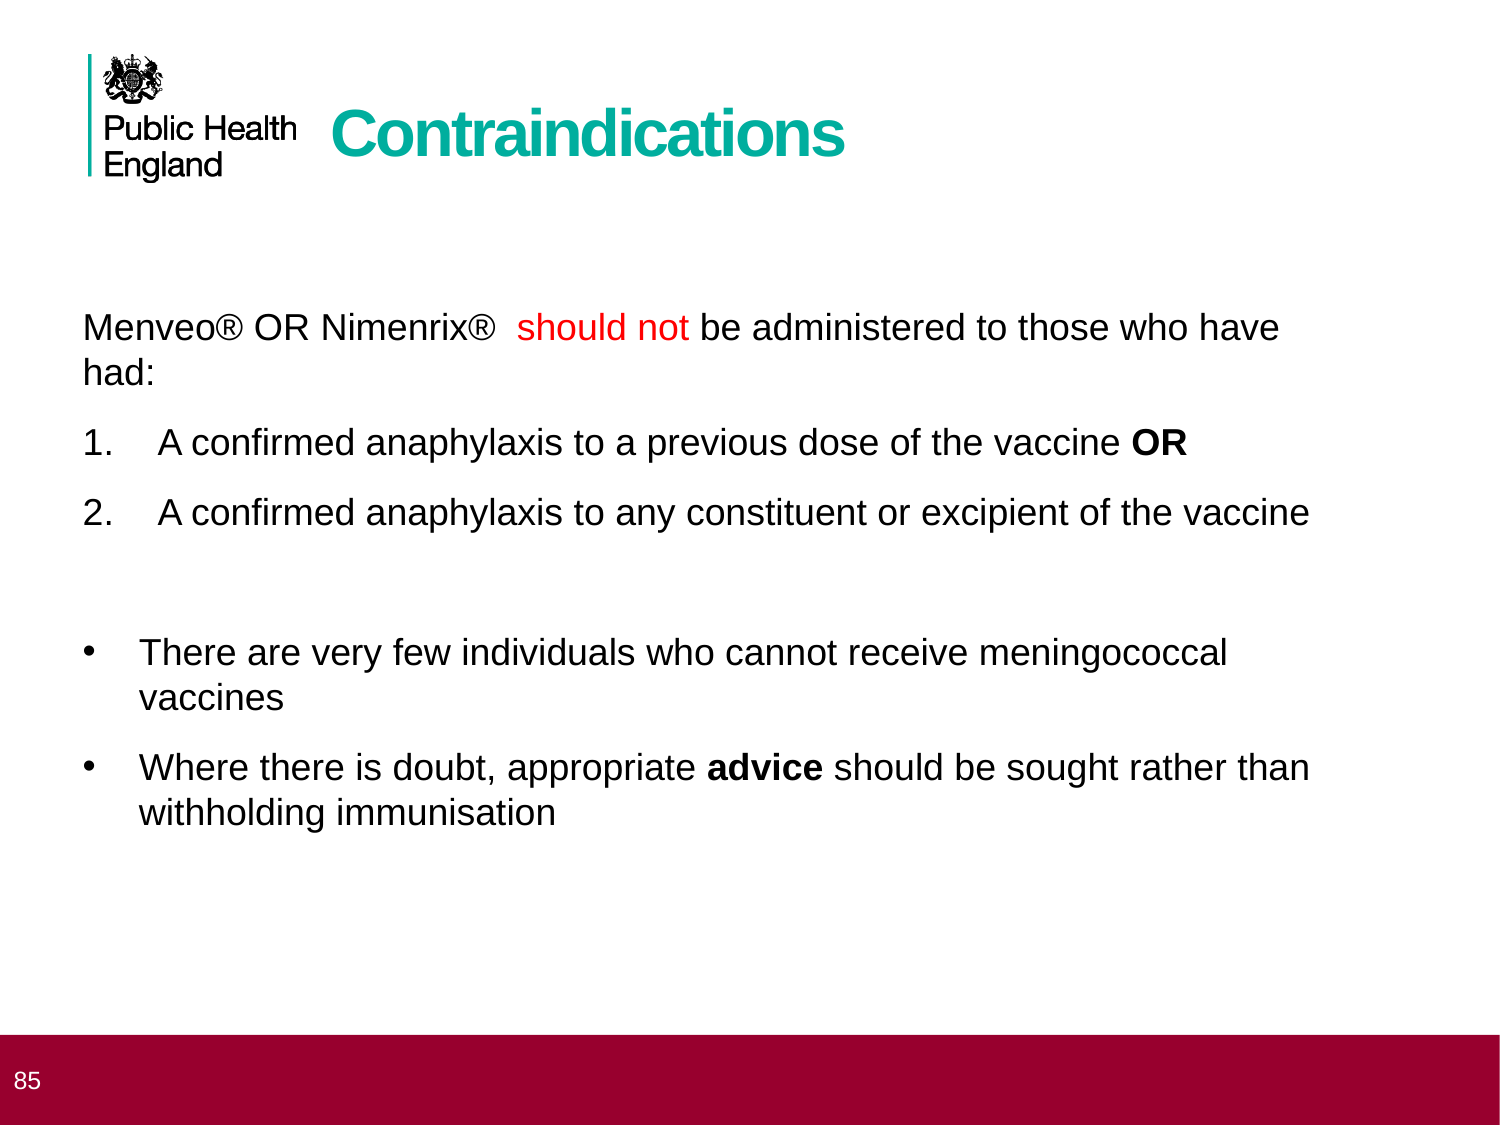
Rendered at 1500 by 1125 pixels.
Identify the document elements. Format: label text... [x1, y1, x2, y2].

title Contraindications [330, 90, 1500, 197]
list Menveo® OR Nimenrix® should not be administered to those who have had: A confirmed anaphylaxis to a previous dose of the vaccine OR A confirmed anaphylaxis to any constituent or excipient of the vaccine There are very few individuals who cannot receive meningococcal vaccines Where there is doubt, appropriate advice should be sought rather than withholding immunisation [82, 302, 1400, 970]
slide_number 85 [0, 1034, 1500, 1125]
picture [88, 54, 296, 183]
